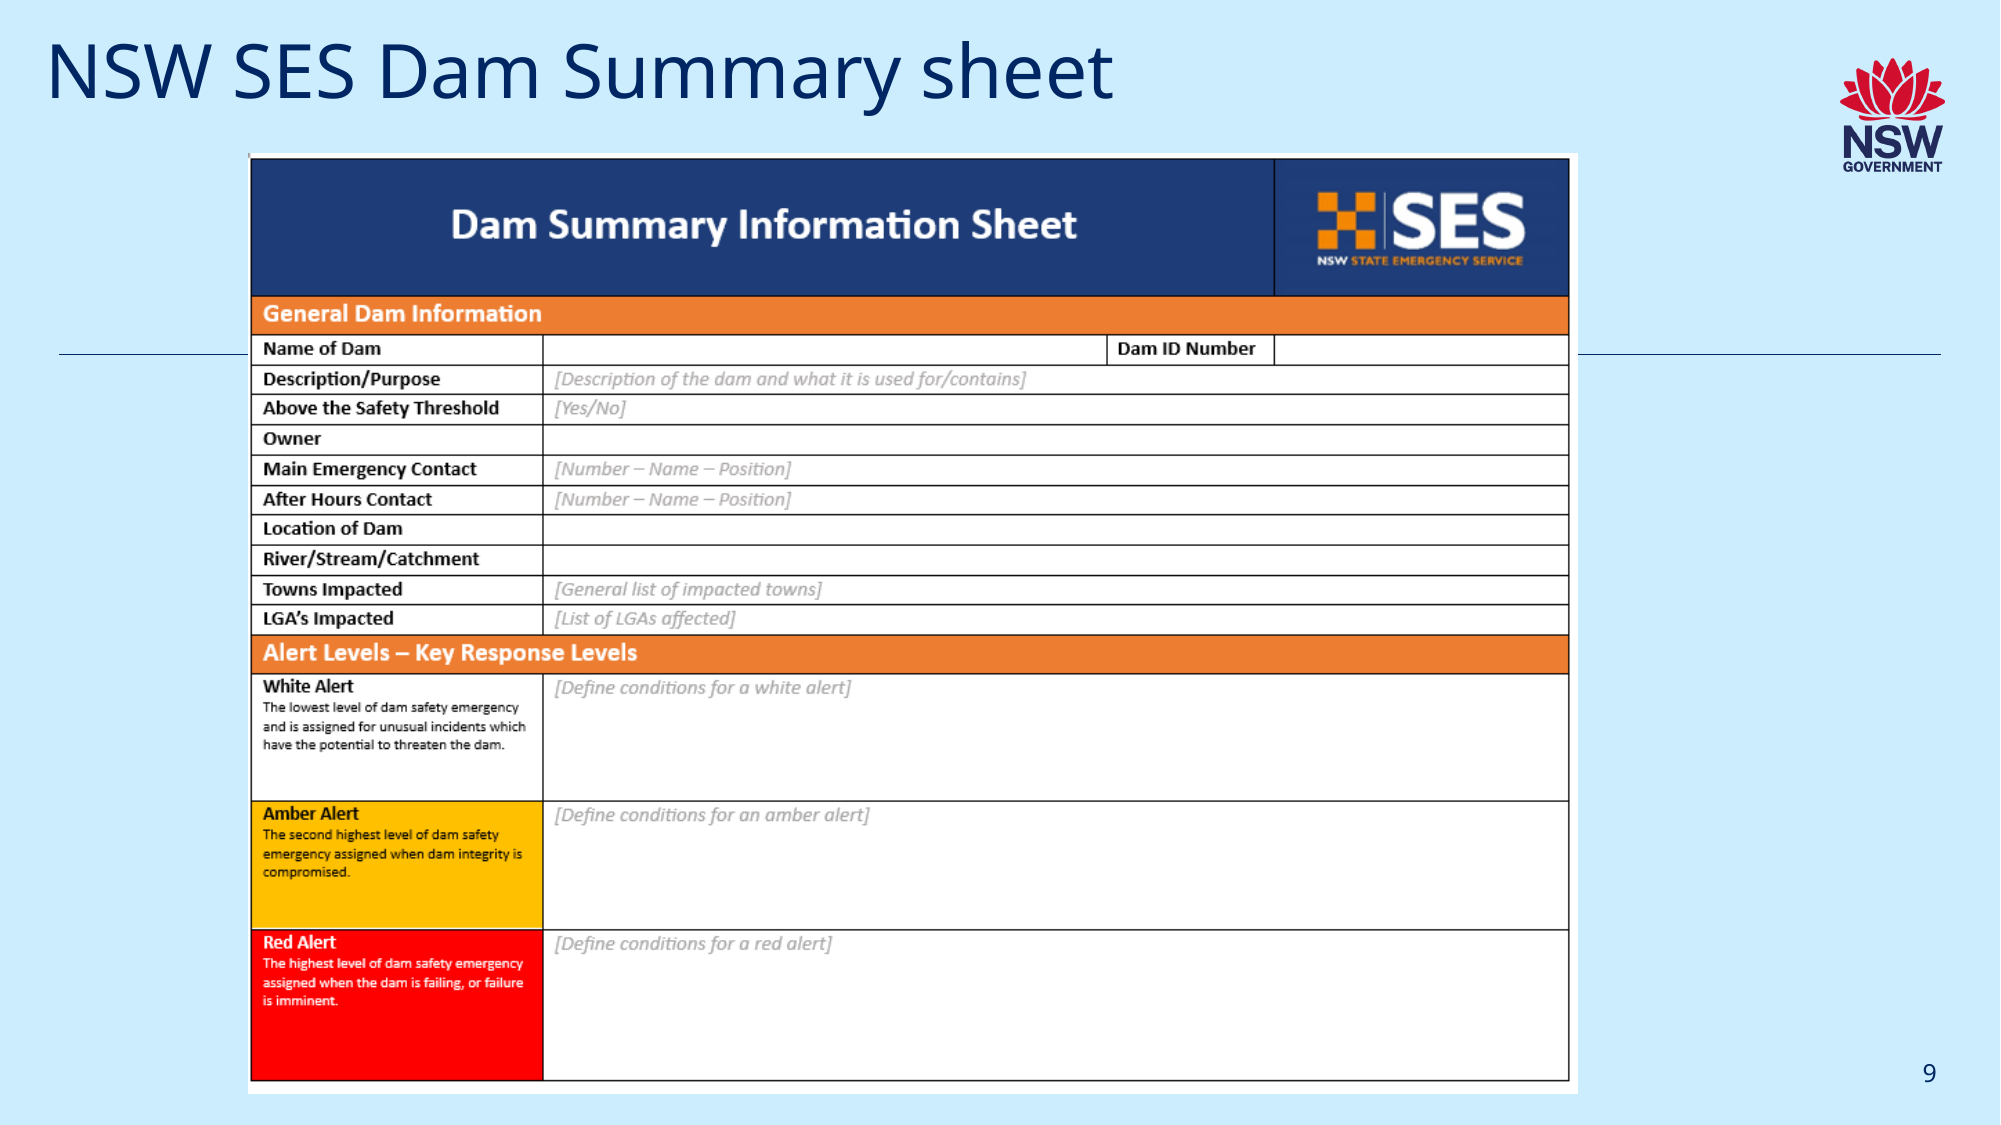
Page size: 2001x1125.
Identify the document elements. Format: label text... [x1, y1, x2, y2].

title NSW SES Dam Summary sheet [45, 34, 1640, 200]
picture [1840, 58, 1945, 172]
picture [248, 153, 1578, 1094]
slide_number 9 [1856, 1057, 1937, 1087]
